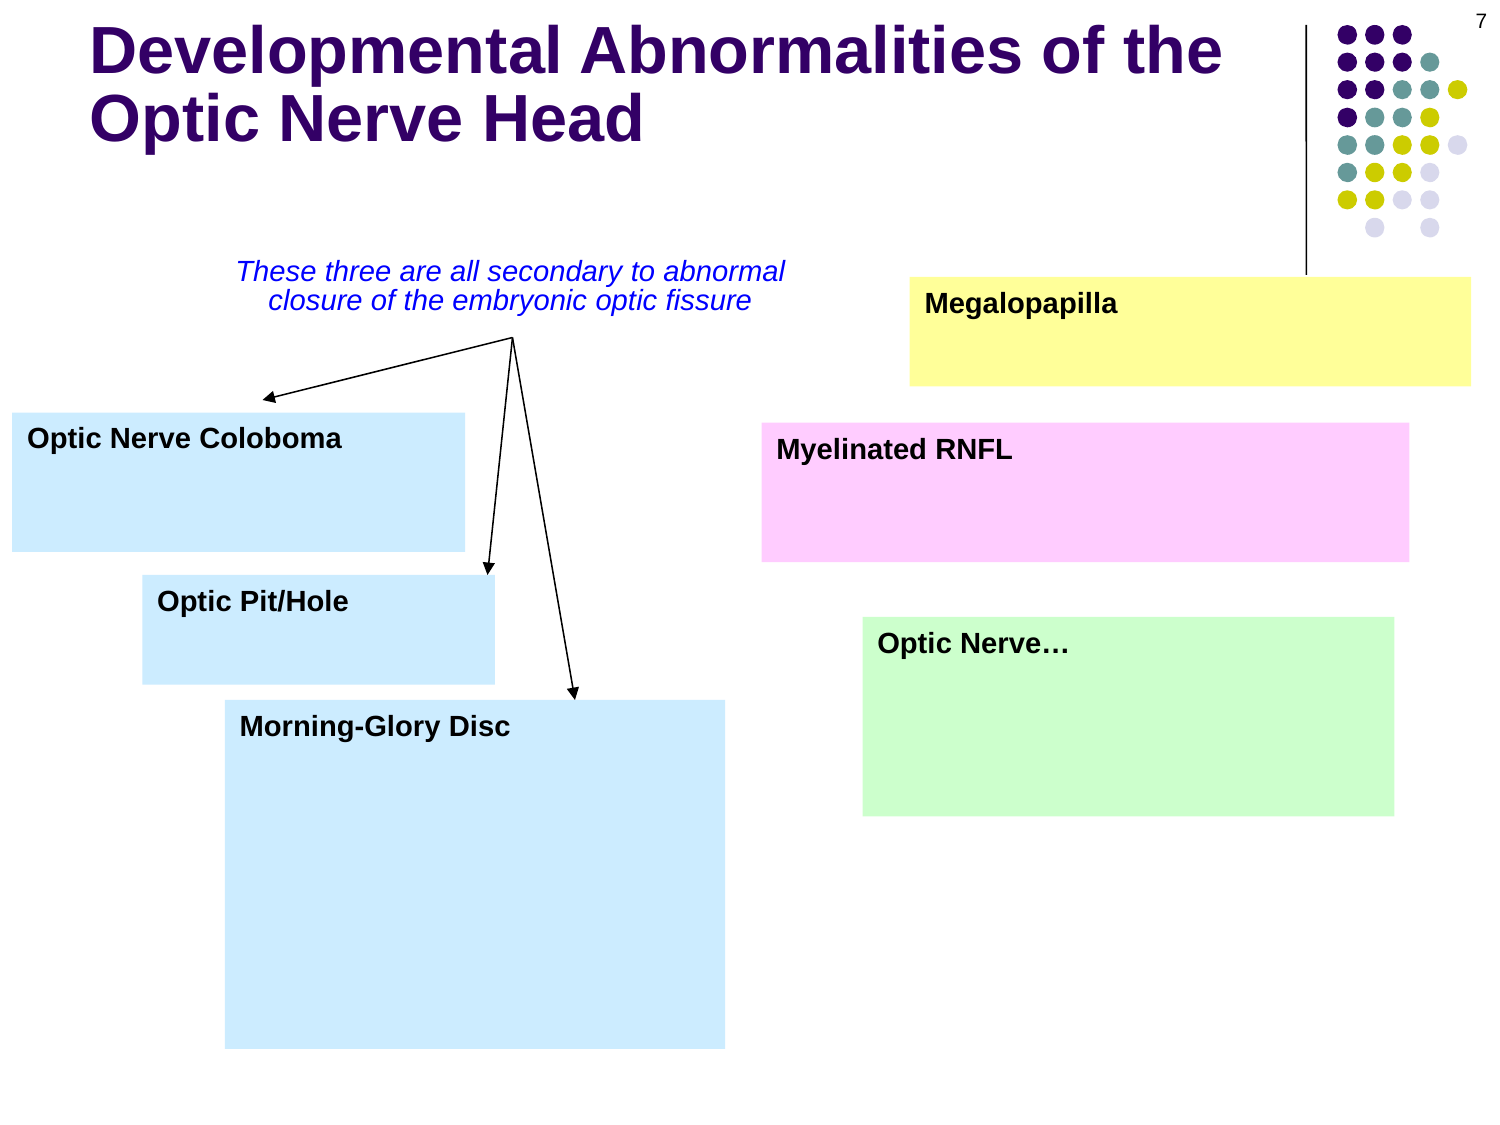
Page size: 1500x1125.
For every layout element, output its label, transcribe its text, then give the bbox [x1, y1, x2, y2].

text_box Myelinated RNFL --Myelin normally starts at LGN, ends at lamina cribrosa --Can be patchy, discontinuous --Corresponding VF has absolute scotoma [761, 422, 1410, 563]
text_box Optic Pit/Hole --Associated with serous RD in adulthood [142, 574, 495, 685]
text_box [482, 337, 513, 575]
text_box [262, 337, 512, 403]
text_box Morning-Glory Disc --DFE reveals: 1) Funnel-shaped… 2) Number of vessels crossing the rim seems abnormally…high --Tissue is…contractile, so cup seems to…open and close (like its namesake, the morning-glory flower) --VA usually…20/200, but can be… 20/20<->NLP --1/3 develop…serous RD [224, 699, 726, 1049]
text_box Megalopapilla --Abnormally large diameter of disc and cup --VF testing may reveal an enlarged blind spot [909, 276, 1472, 387]
text_box These three are all secondary to abnormal closure of the embryonic optic fissure [220, 249, 801, 325]
text_box Optic Nerve… --Abnormally low number of axons --DFE: Small pale disc with double ring sign --VA 20/20<->NLP --VF defects invariably present --Remember the 4 D’s (more on this shortly) [862, 616, 1395, 817]
text_box Optic Nerve Coloboma 1) May resemble… deep cupping 2) Can be… bilateral, asymmetric 3) Part of the…CHARGE association [12, 412, 466, 552]
text_box Developmental Abnormalities of the Optic Nerve Head [75, 20, 1313, 163]
slide_number 7 [1152, 0, 1500, 75]
text_box [513, 339, 579, 700]
